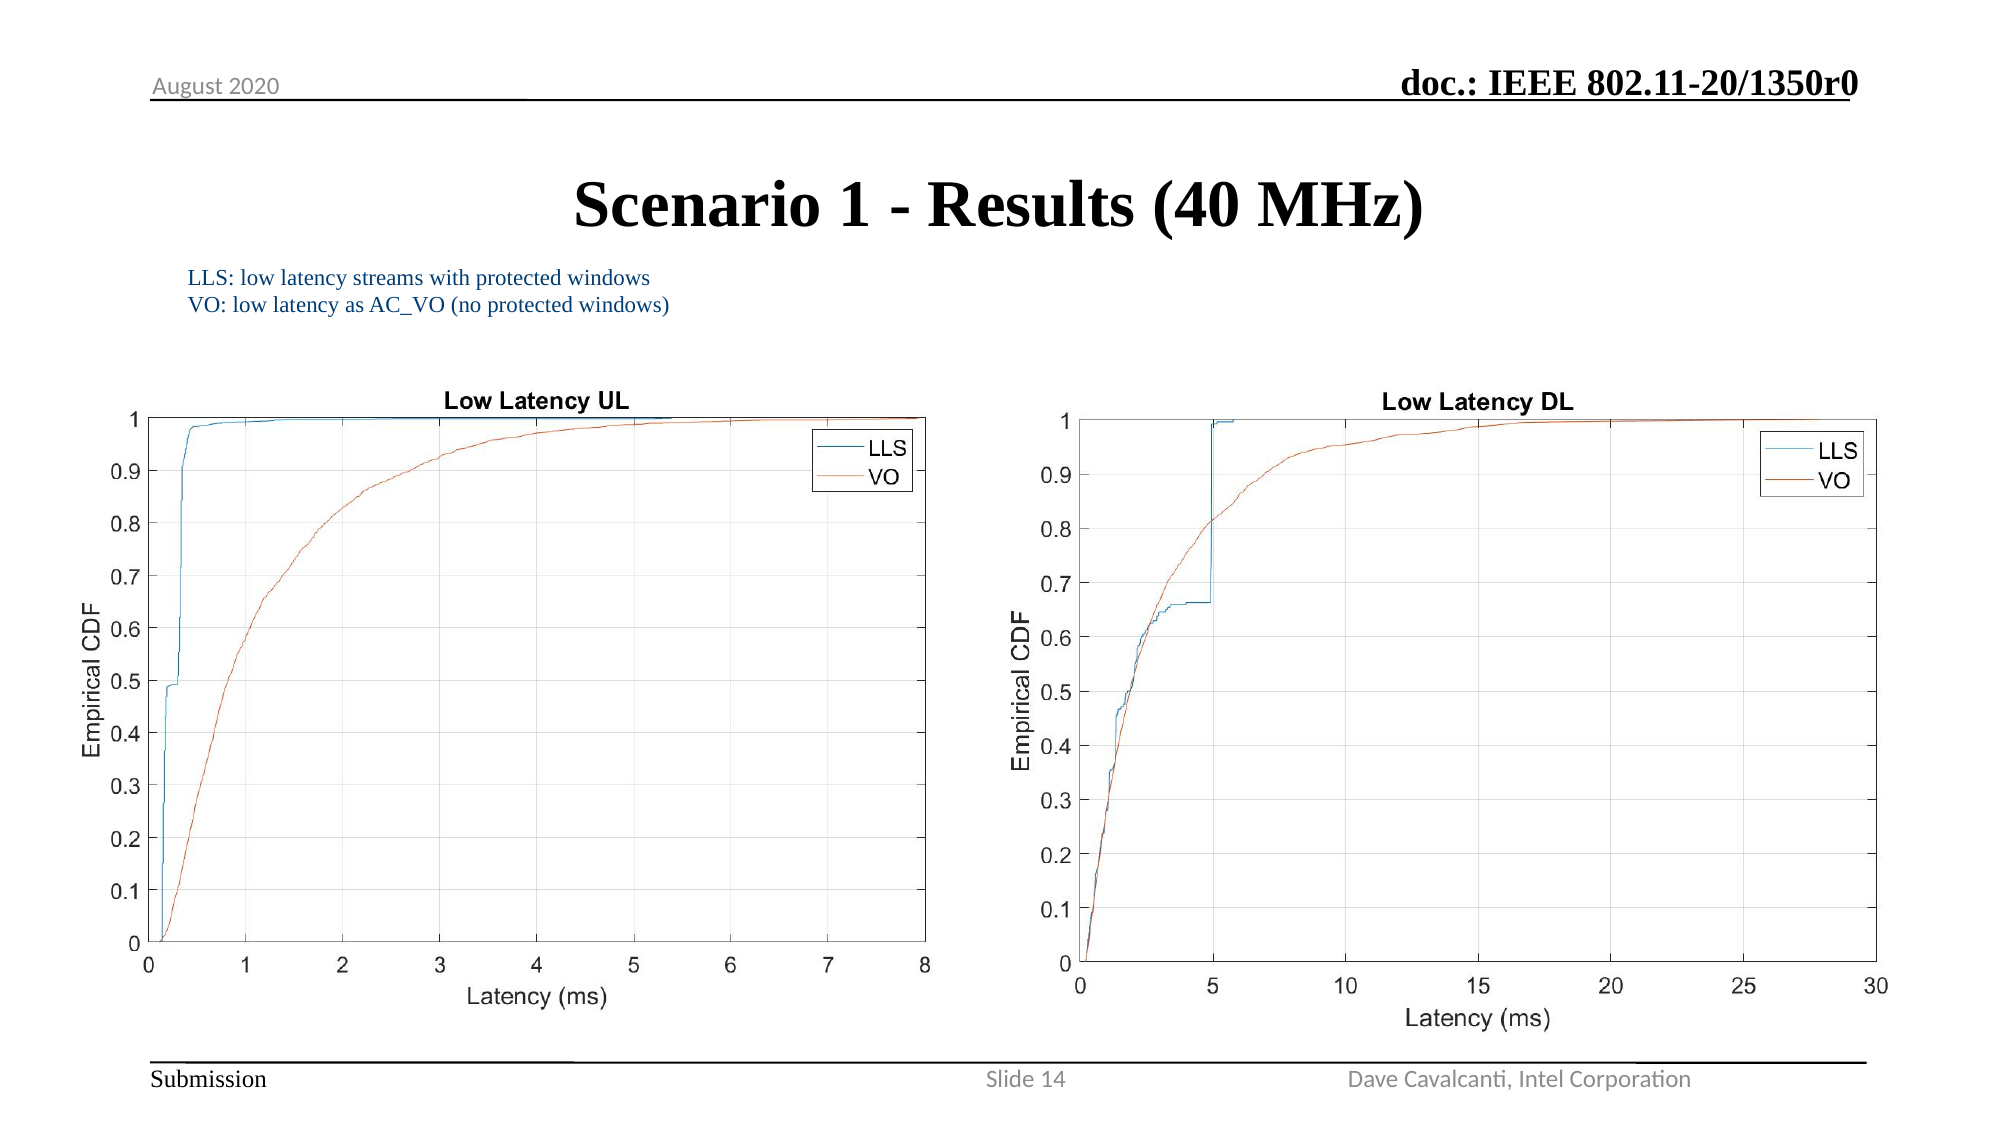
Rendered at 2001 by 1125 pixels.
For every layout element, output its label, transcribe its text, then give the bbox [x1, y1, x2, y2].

slide_number Slide 14 [950, 1061, 1067, 1123]
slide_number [152, 54, 563, 100]
picture [49, 369, 933, 1032]
footer Dave Cavalcanti, Intel Corporation [1171, 1063, 1869, 1093]
title Scenario 1 - Results (40 MHz) [149, 112, 1850, 288]
text_box LLS: low latency streams with protected windows VO: low latency as AC_VO (no protected windows) [187, 262, 985, 318]
picture [978, 369, 1893, 1056]
